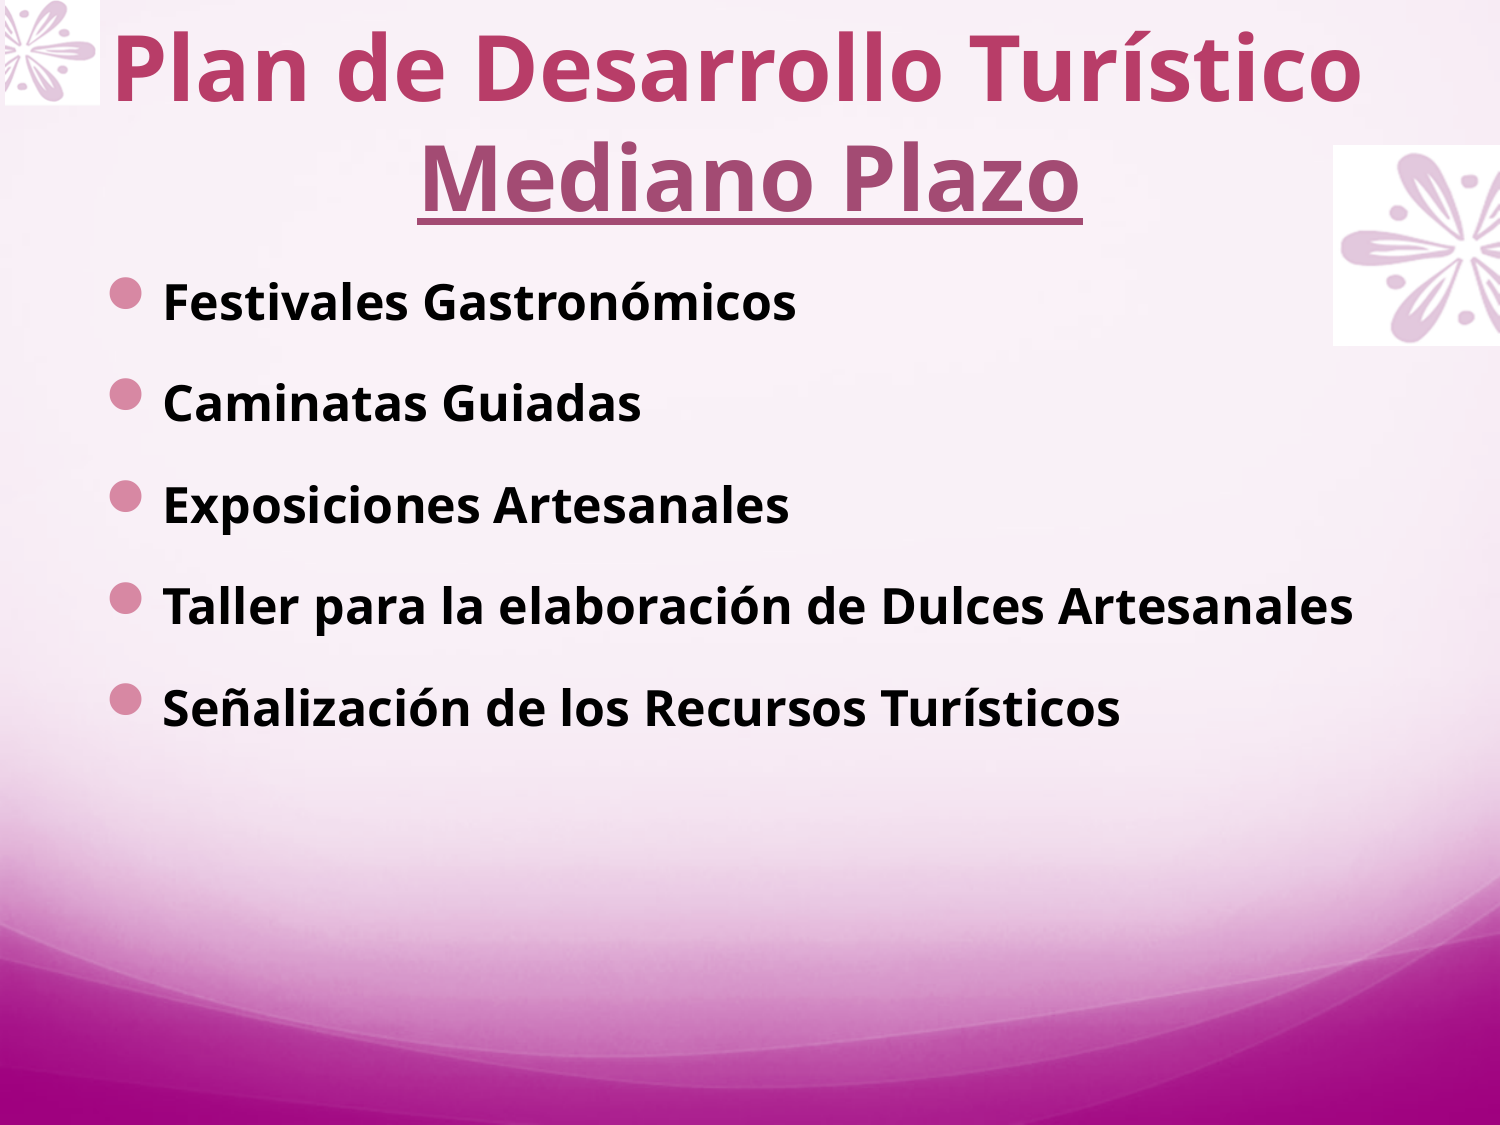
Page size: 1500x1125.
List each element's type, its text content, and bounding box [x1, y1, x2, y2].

list Festivales Gastronómicos Caminatas Guiadas Exposiciones Artesanales Taller para la elaboración de Dulces Artesanales Señalización de los Recursos Turísticos [90, 262, 1410, 1062]
picture [1332, 144, 1500, 346]
picture [4, 0, 100, 107]
title Plan de Desarrollo Turístico Mediano Plazo [90, 17, 1410, 237]
